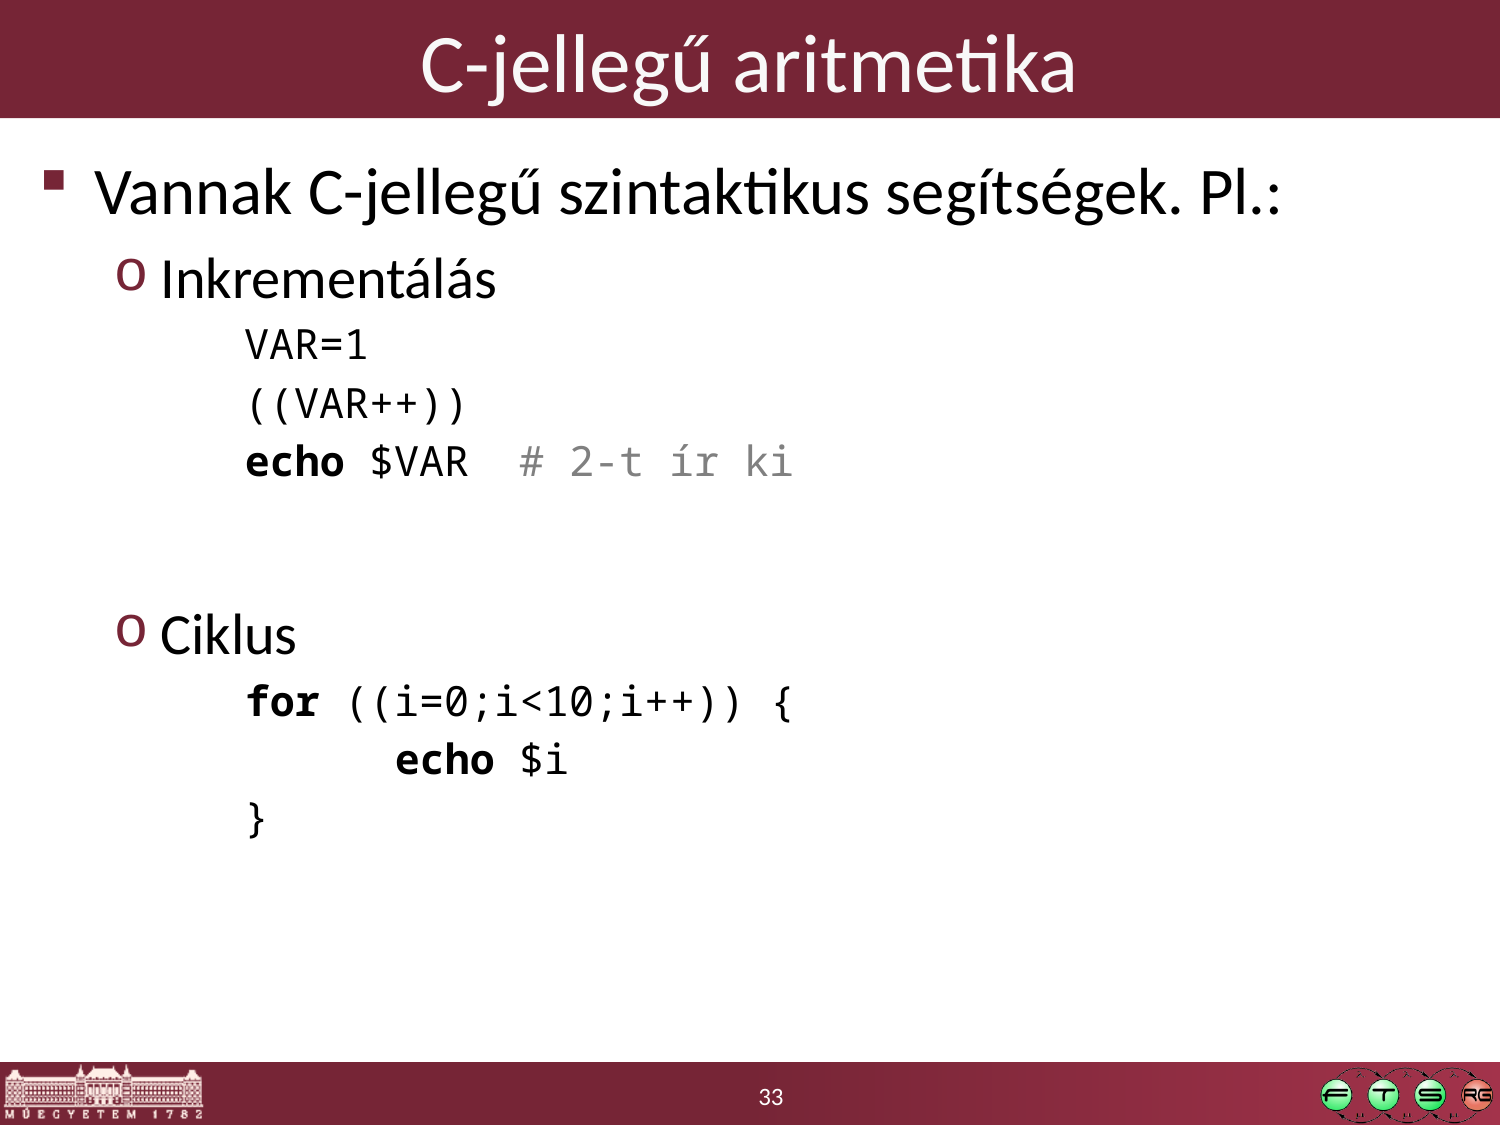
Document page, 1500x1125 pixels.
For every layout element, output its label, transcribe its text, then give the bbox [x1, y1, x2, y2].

list Vannak C-jellegű szintaktikus segítségek. Pl.: Inkrementálás VAR=1 ((VAR++)) echo $VAR # 2-t ír ki Ciklus for ((i=0;i<10;i++)) { echo $i } [23, 140, 1477, 1048]
picture [0, 1063, 209, 1123]
title C-jellegű aritmetika [0, 0, 1500, 119]
slide_number 33 [527, 1066, 1015, 1125]
picture [1318, 1065, 1494, 1125]
